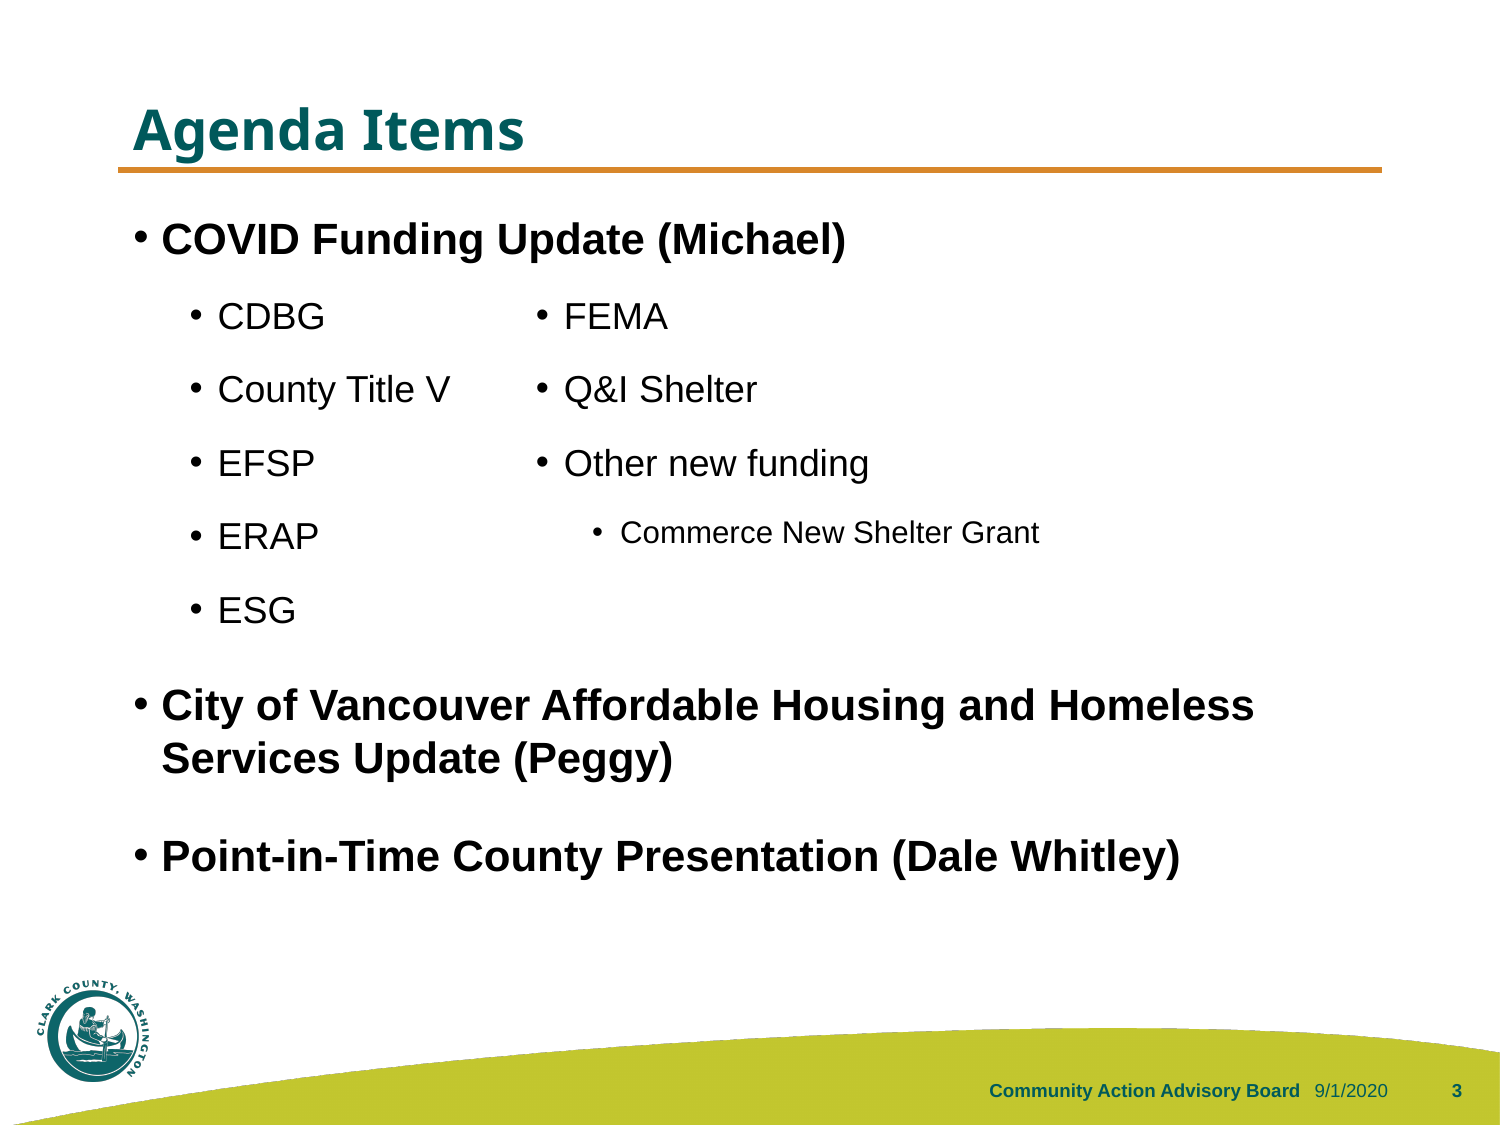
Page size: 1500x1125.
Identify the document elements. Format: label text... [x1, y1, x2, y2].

slide_number 3 [1407, 1059, 1478, 1120]
footer Community Action Advisory Board [374, 1059, 1316, 1120]
title Agenda Items [118, 59, 1382, 171]
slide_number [1316, 1059, 1404, 1120]
picture [0, 980, 1500, 1125]
text_box FEMA Q&I Shelter Other new funding Commerce New Shelter Grant [464, 284, 1425, 637]
list COVID Funding Update (Michael) CDBG County Title V EFSP ERAP ESG City of Vancouver Affordable Housing and Homeless Services Update (Peggy) Point-in-Time County Presentation (Dale Whitley) [118, 203, 1352, 1007]
